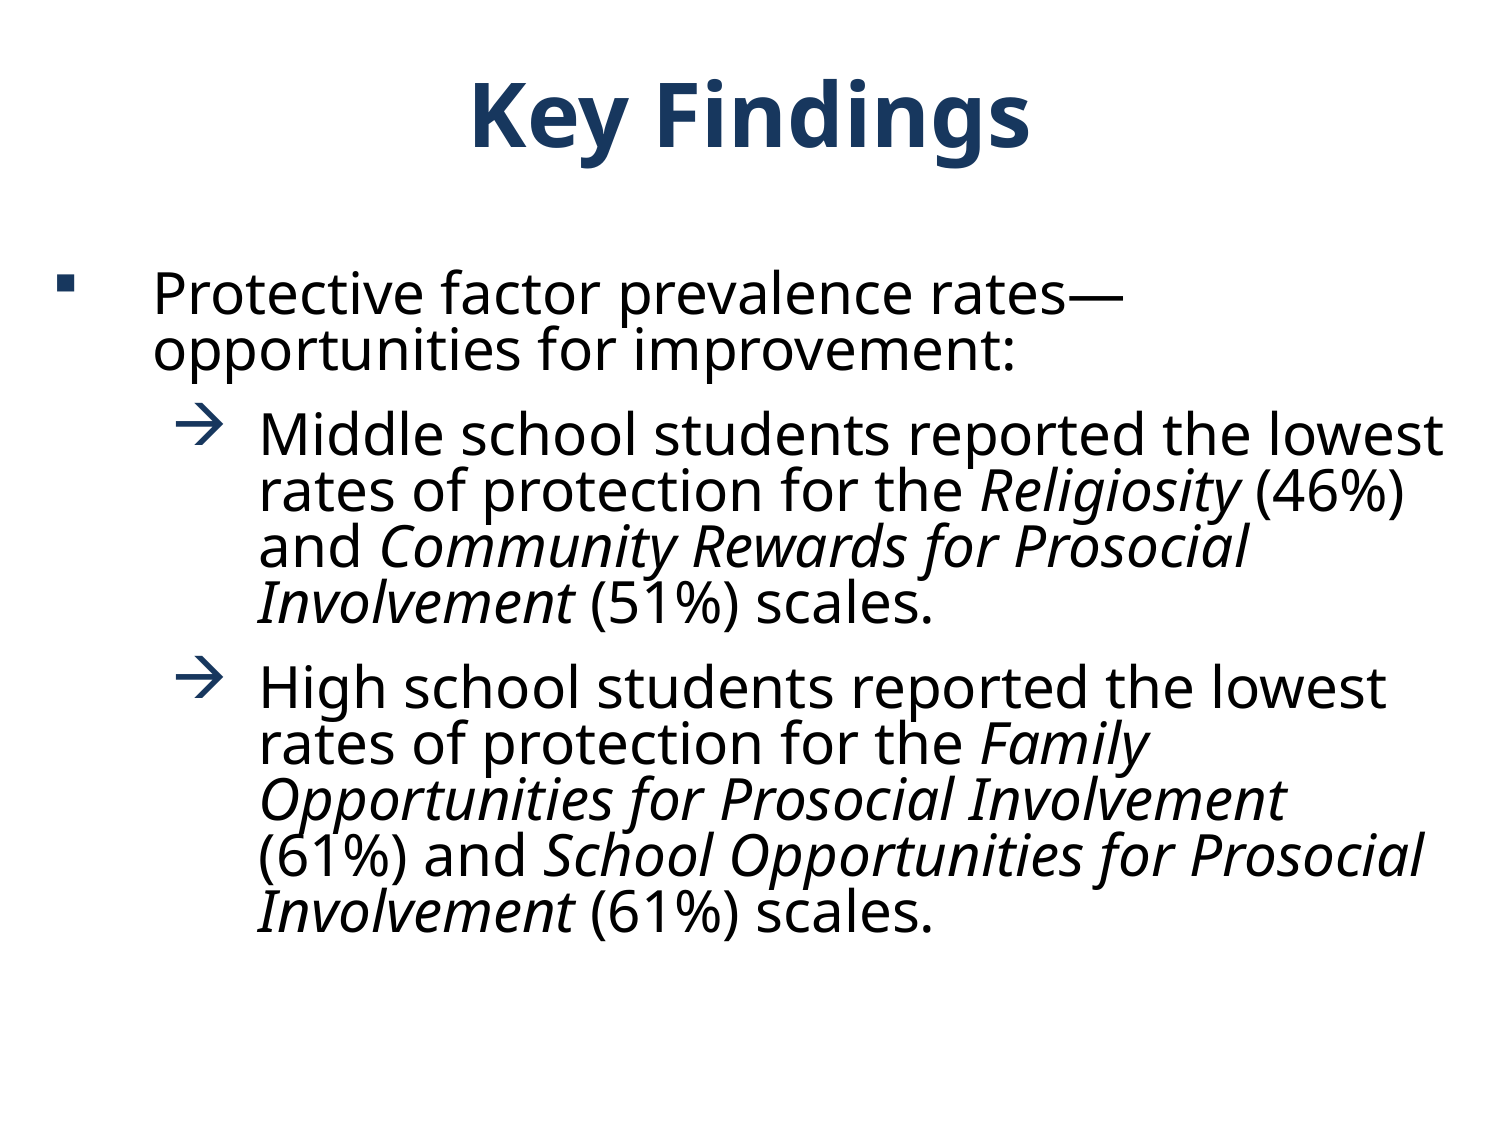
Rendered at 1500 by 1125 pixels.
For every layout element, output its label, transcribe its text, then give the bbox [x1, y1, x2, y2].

text_box Protective factor prevalence rates—opportunities for improvement: Middle school students reported the lowest rates of protection for the Religiosity (46%) and Community Rewards for Prosocial Involvement (51%) scales. High school students reported the lowest rates of protection for the Family Opportunities for Prosocial Involvement (61%) and School Opportunities for Prosocial Involvement (61%) scales. [37, 262, 1463, 1063]
text_box Key Findings [37, 62, 1463, 174]
